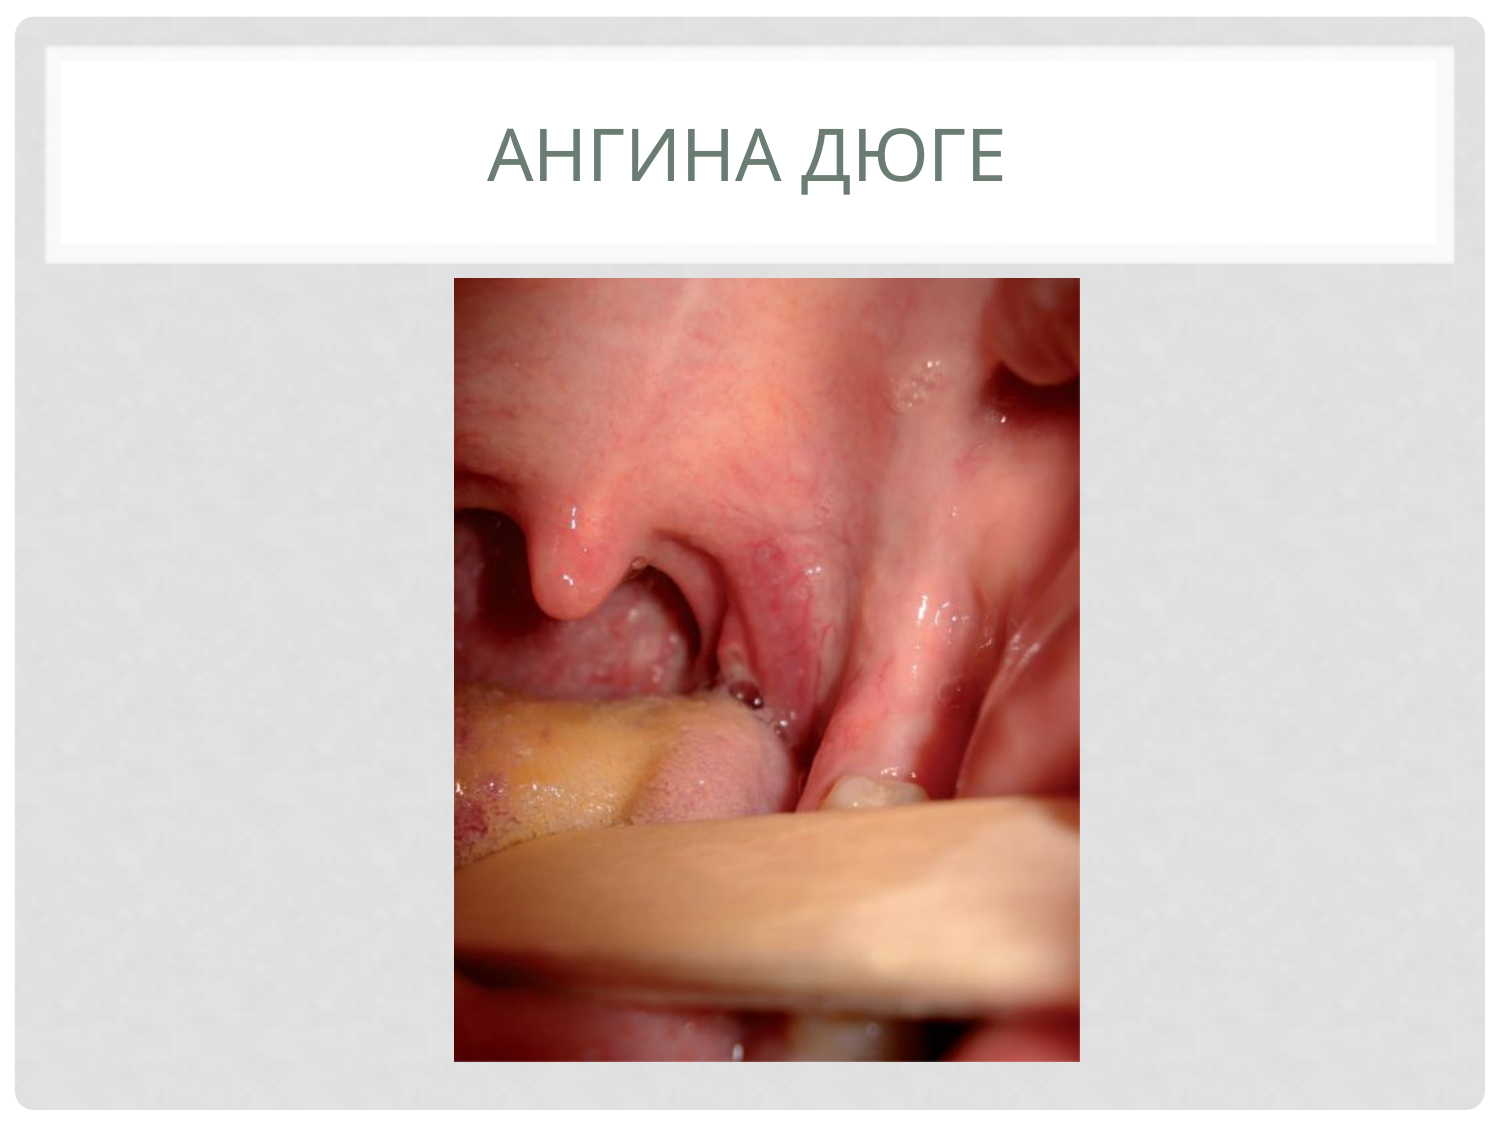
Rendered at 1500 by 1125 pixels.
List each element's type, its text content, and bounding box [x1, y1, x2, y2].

picture [454, 278, 1080, 1062]
title Ангина дюге [69, 66, 1425, 238]
